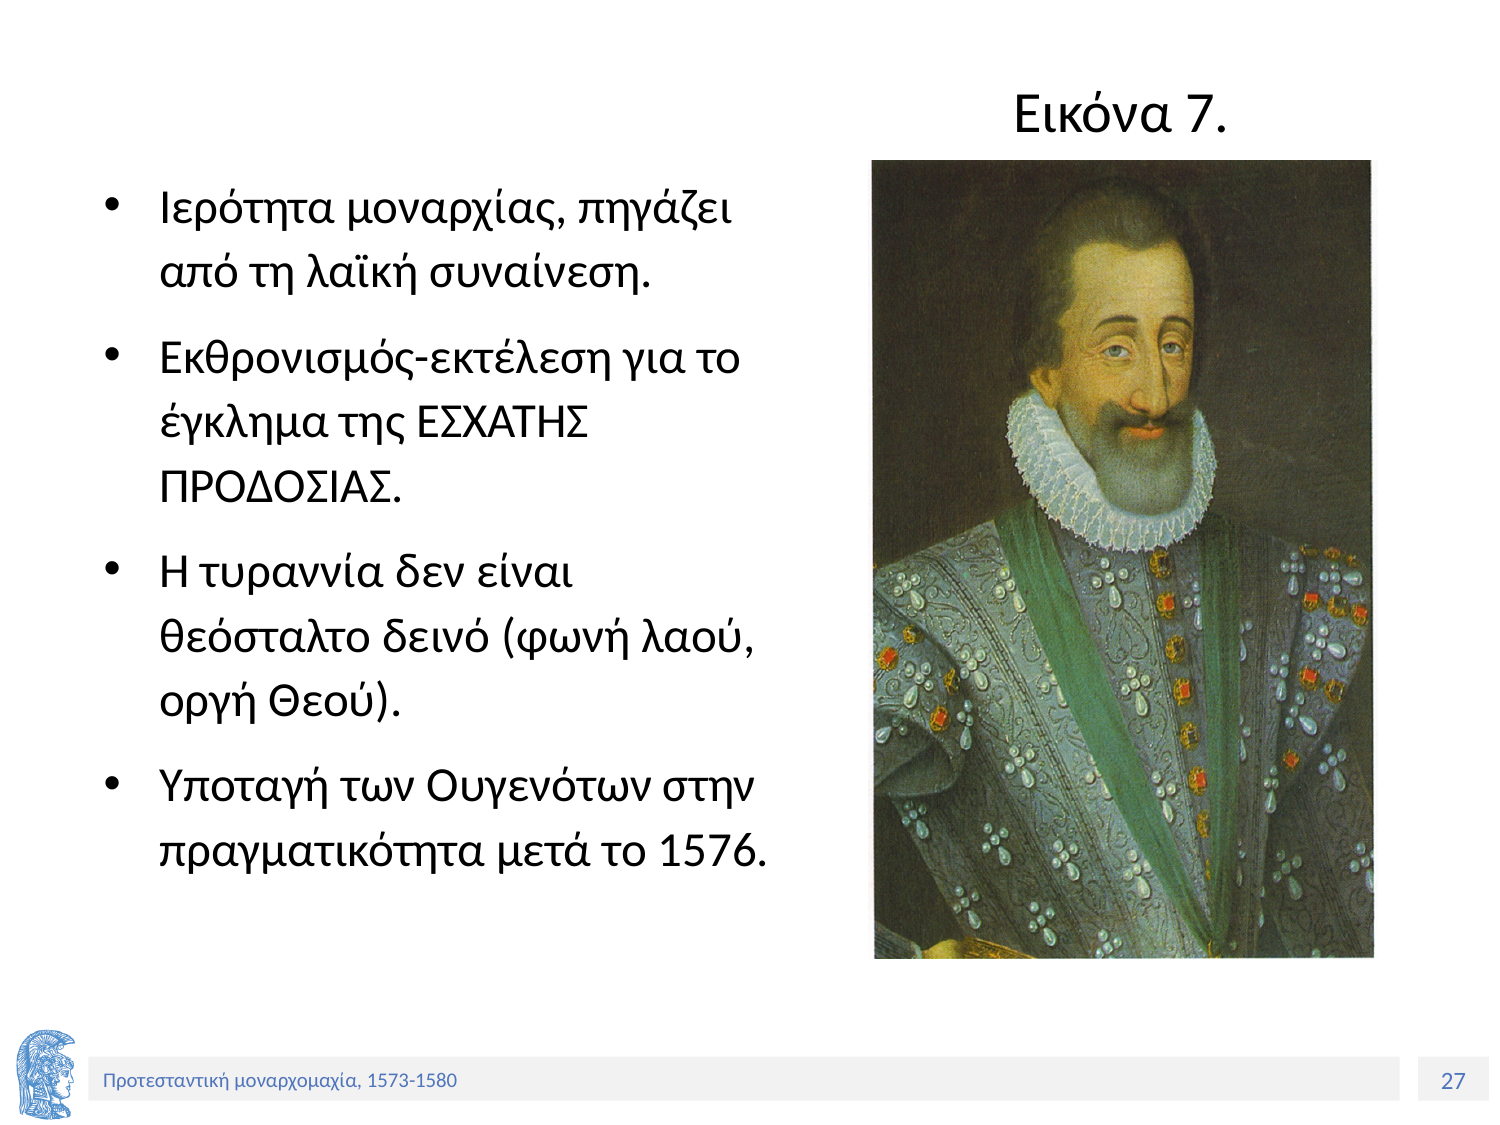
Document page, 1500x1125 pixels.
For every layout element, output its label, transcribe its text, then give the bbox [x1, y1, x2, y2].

picture [867, 160, 1378, 959]
text_box Εικόνα 7. [998, 67, 1282, 159]
list Ιερότητα μοναρχίας, πηγάζει από τη λαϊκή συναίνεση. Εκθρονισμός-εκτέλεση για το έγκλημα της ΕΣΧΑΤΗΣ ΠΡΟΔΟΣΙΑΣ. Η τυραννία δεν είναι θεόσταλτο δεινό (φωνή λαού, οργή Θεού). Υποταγή των Ουγενότων στην πραγματικότητα μετά το 1576. [88, 160, 786, 917]
picture [9, 1026, 81, 1120]
